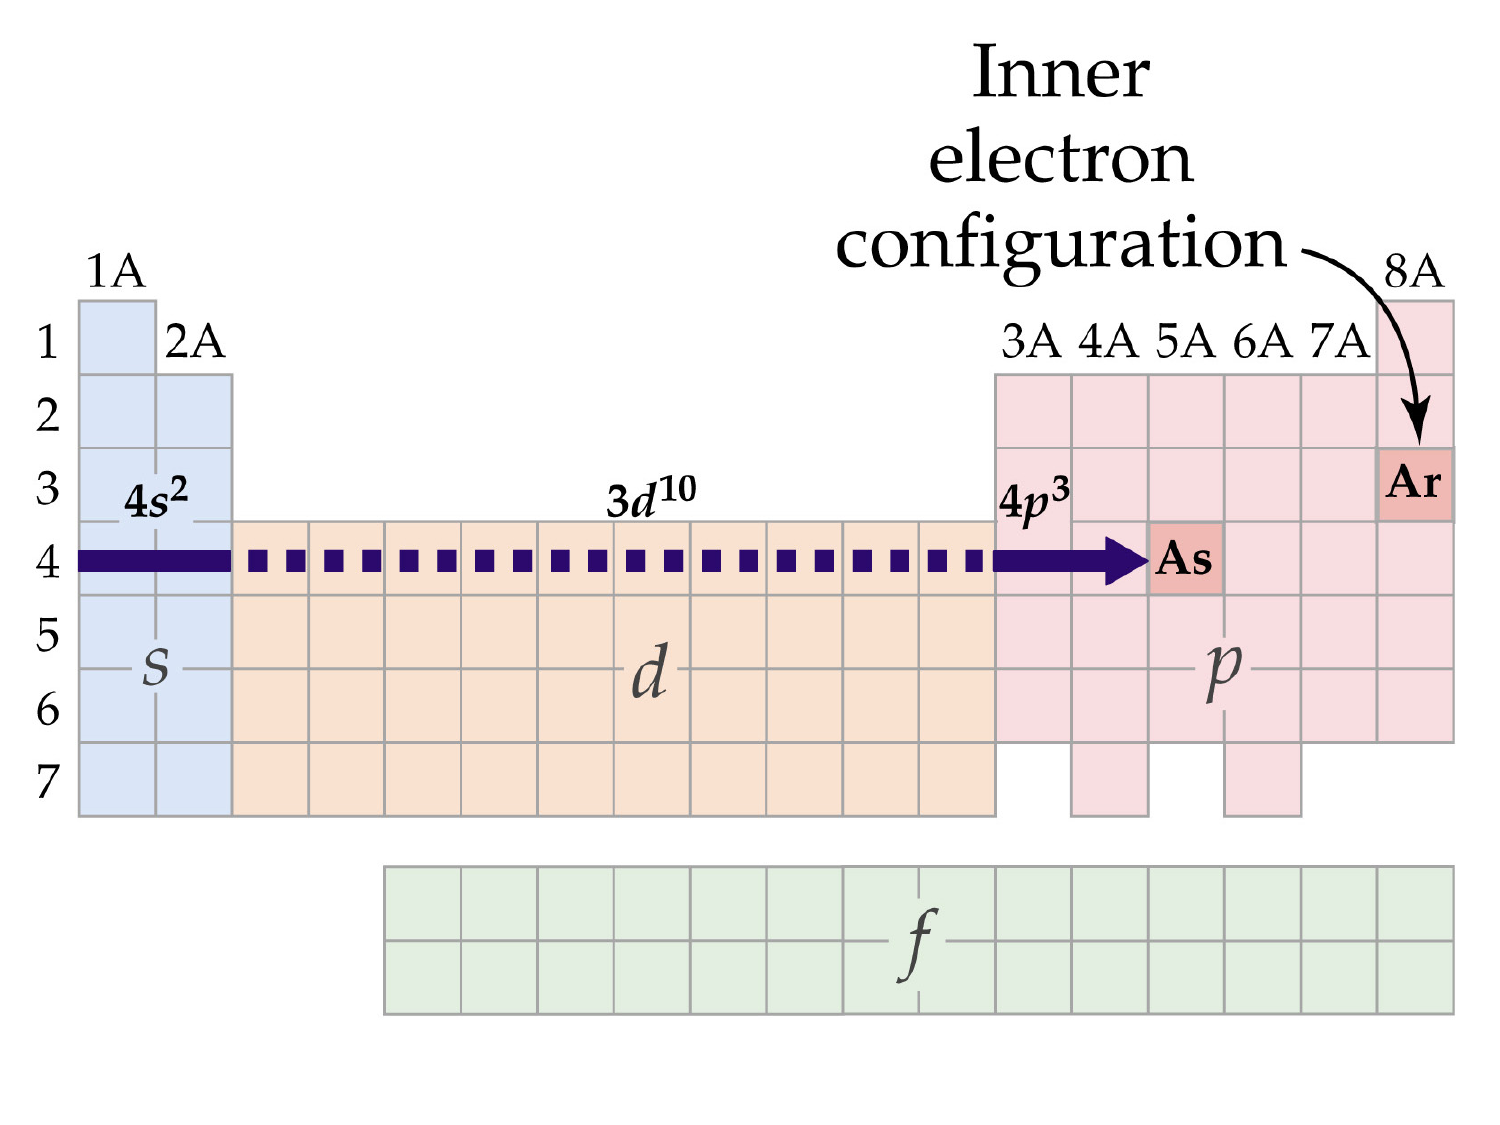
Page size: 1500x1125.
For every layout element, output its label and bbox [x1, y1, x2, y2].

picture [24, 33, 1463, 1028]
